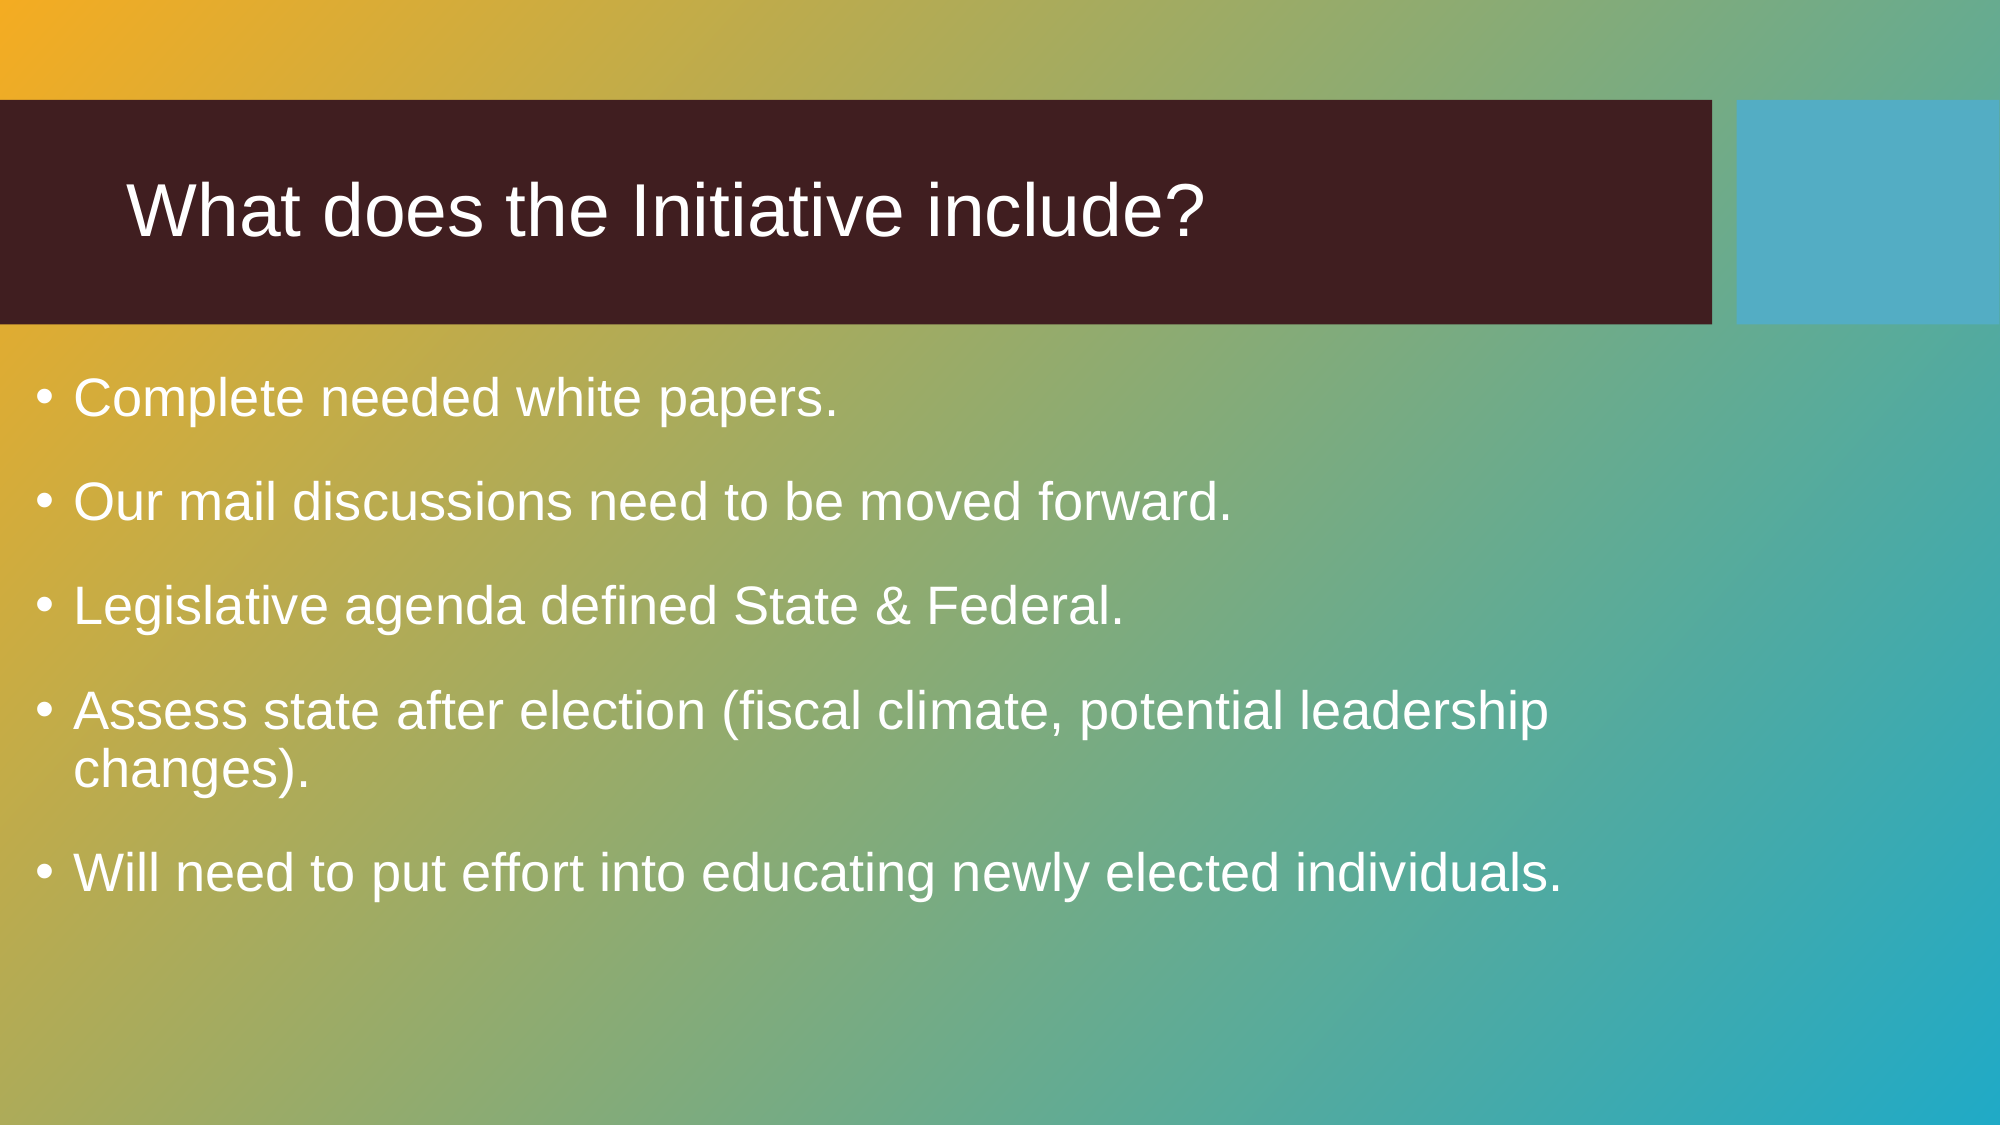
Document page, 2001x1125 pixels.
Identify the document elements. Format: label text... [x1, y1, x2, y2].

list Complete needed white papers. Our mail discussions need to be moved forward. Legislative agenda defined State & Federal. Assess state after election (fiscal climate, potential leadership changes). Will need to put effort into educating newly elected individuals. [20, 361, 1780, 983]
title What does the Initiative include? [111, 123, 1689, 301]
